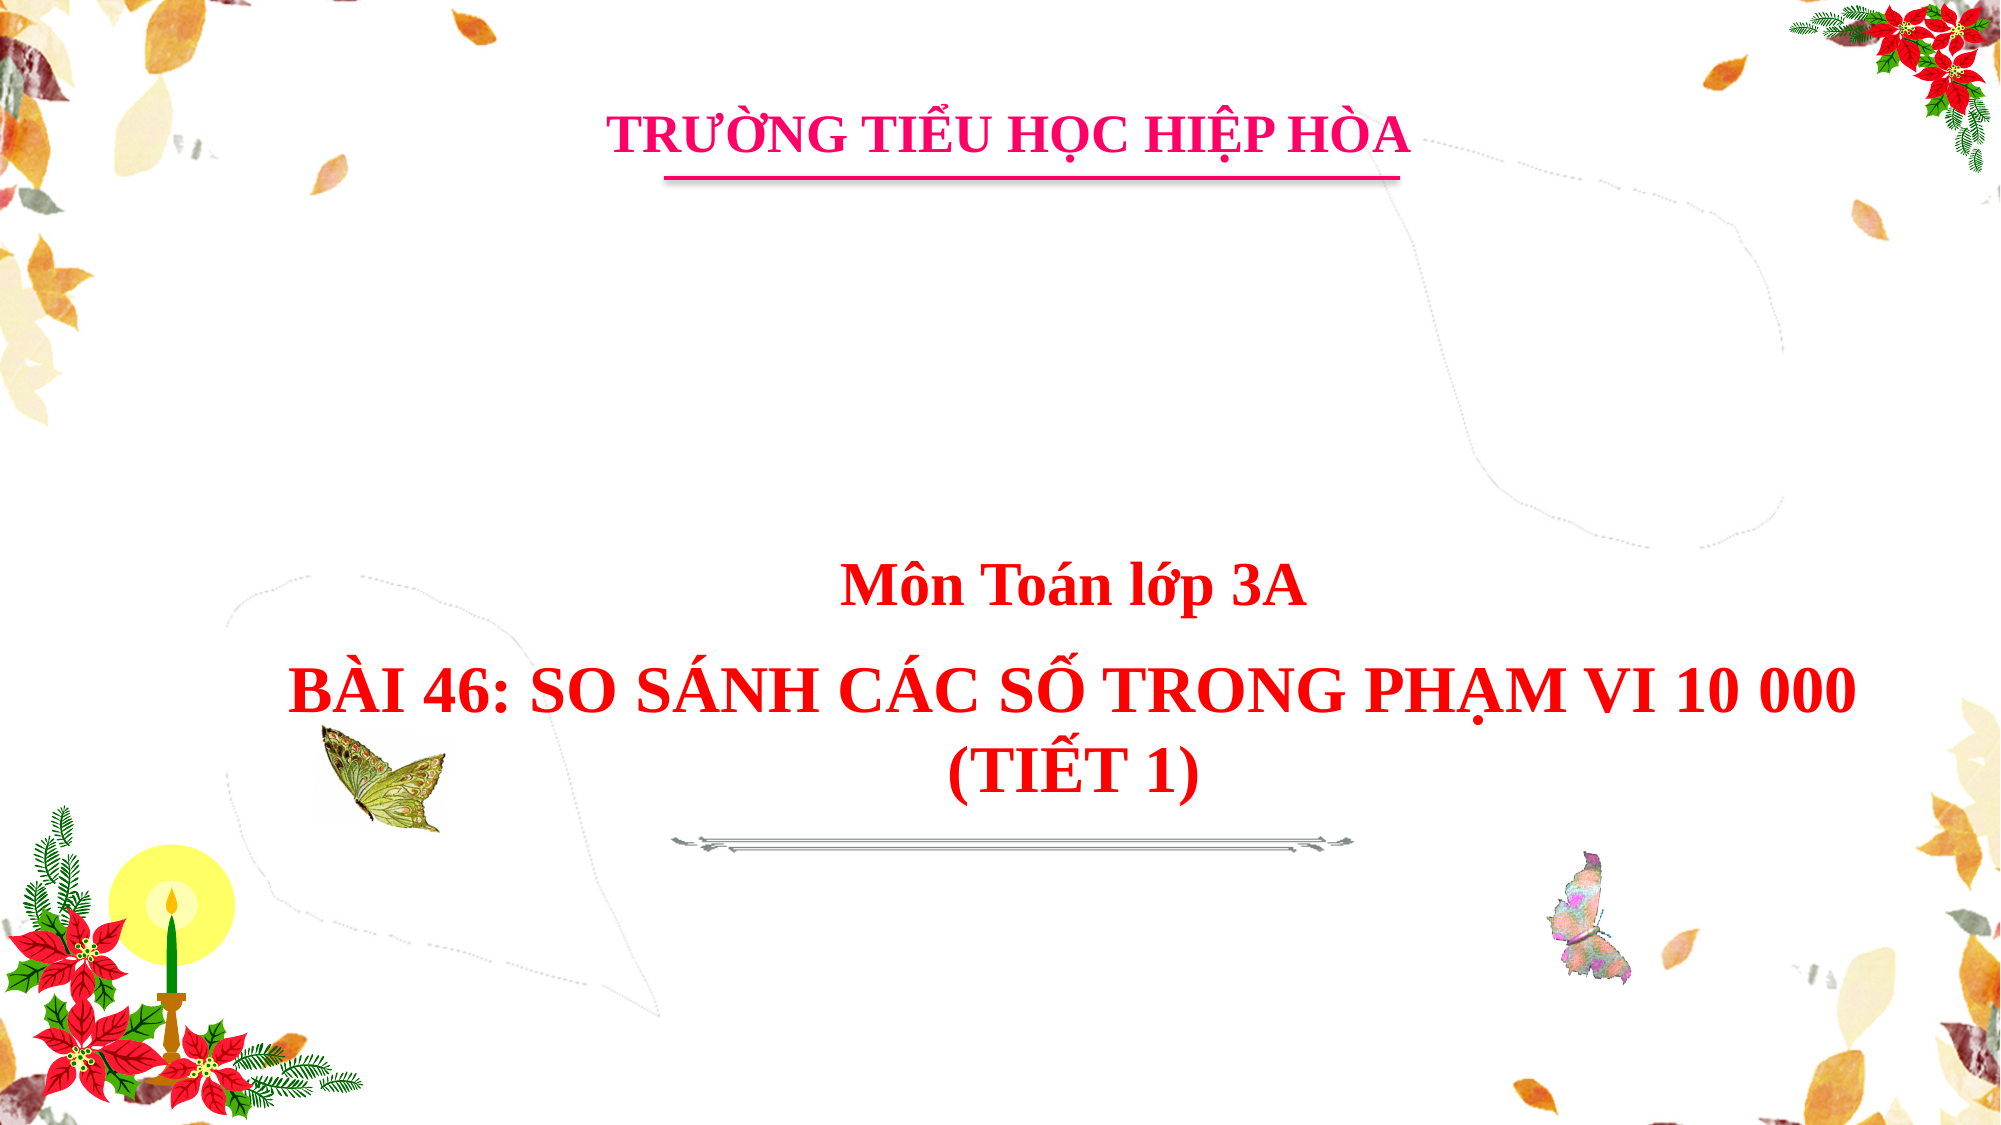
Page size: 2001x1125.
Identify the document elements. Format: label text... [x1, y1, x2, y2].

text_box TRƯỜNG TIỂU HỌC HIỆP HÒA [392, 88, 1627, 172]
picture [0, 0, 2001, 1125]
text_box Môn Toán lớp 3A BÀI 46: SO SÁNH CÁC SỐ TRONG PHẠM VI 10 000 (TIẾT 1) [225, 534, 1924, 816]
